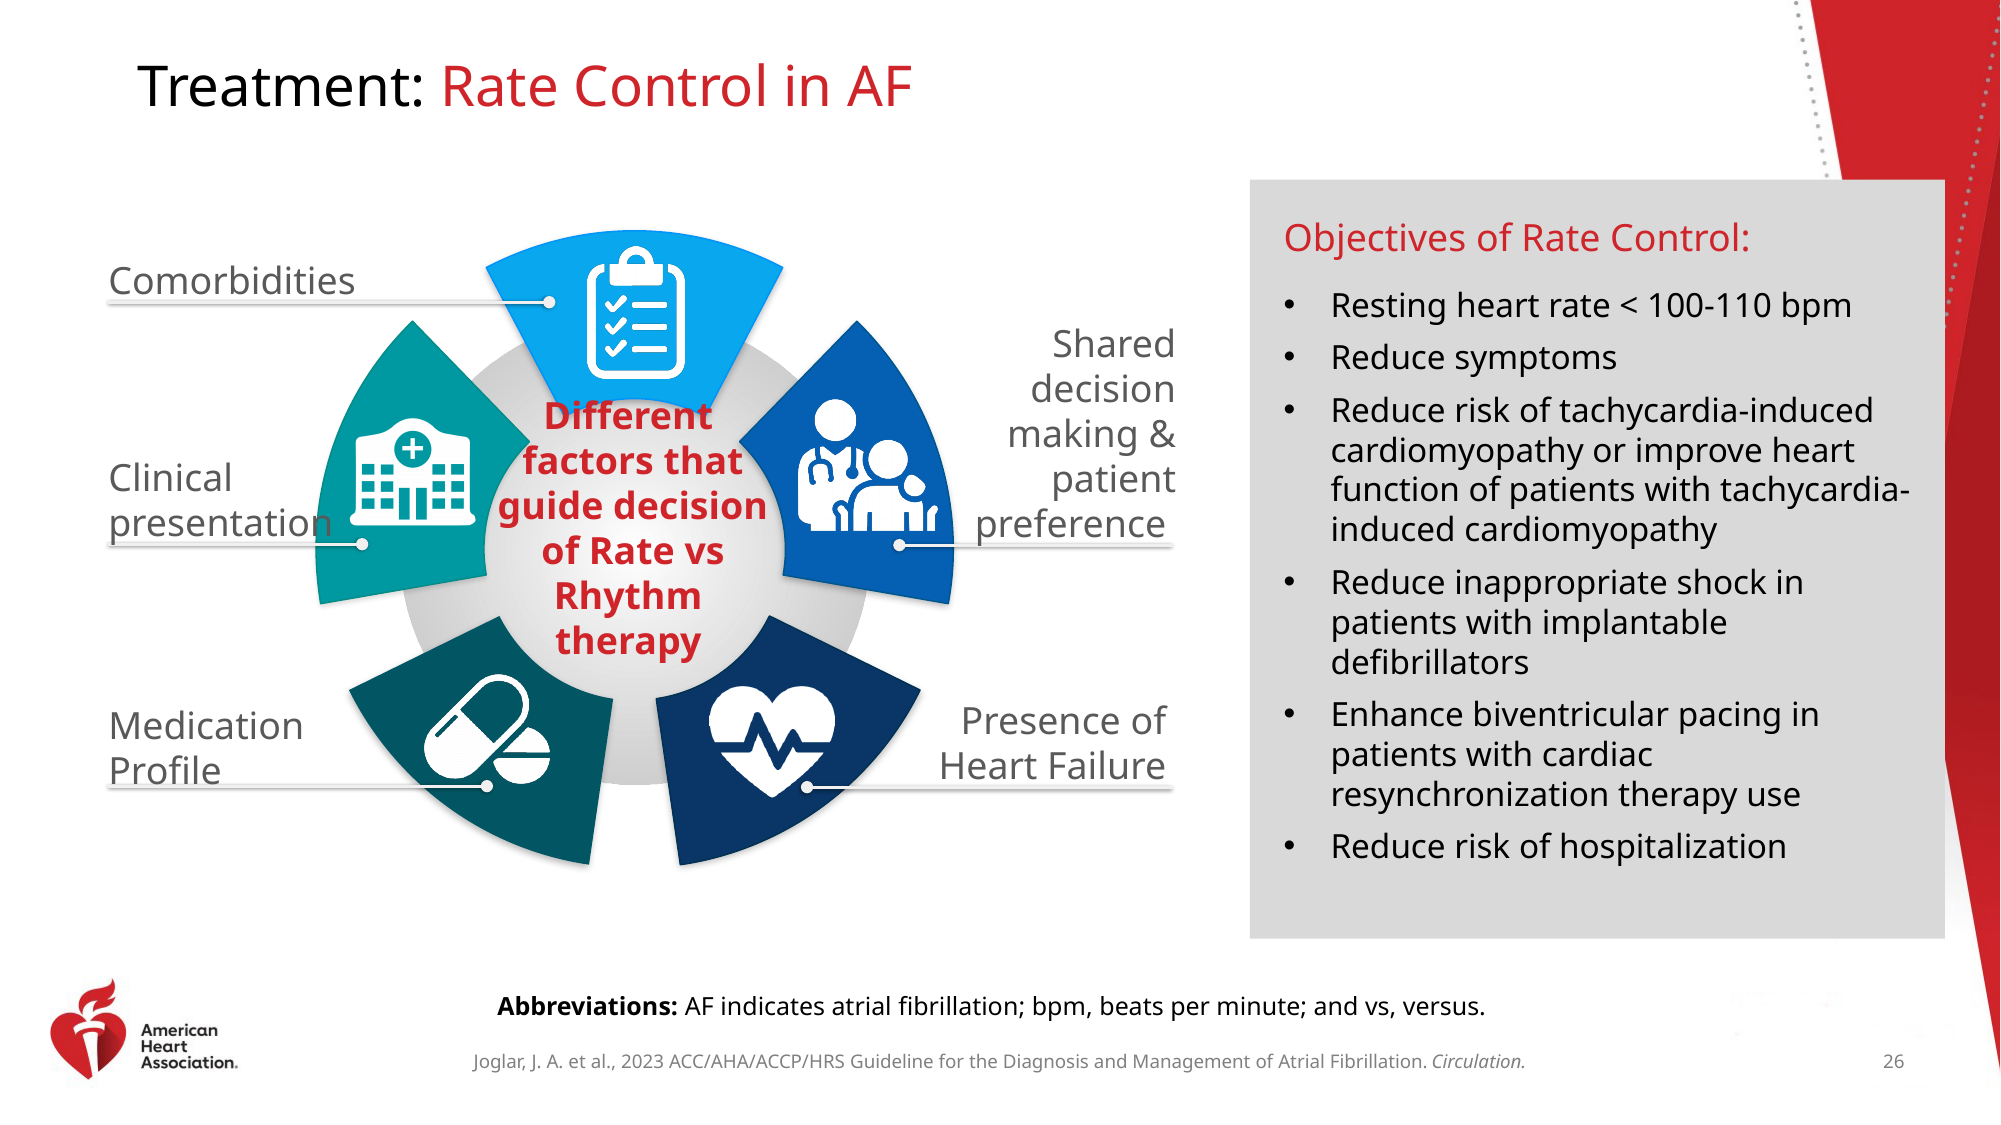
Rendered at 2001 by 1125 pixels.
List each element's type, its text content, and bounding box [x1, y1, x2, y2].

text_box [107, 230, 1174, 865]
text_box Objectives of Rate Control: Resting heart rate < 100-110 bpm Reduce symptoms Reduce risk of tachycardia-induced cardiomyopathy or improve heart function of patients with tachycardia-induced cardiomyopathy Reduce inappropriate shock in patients with implantable defibrillators Enhance biventricular pacing in patients with cardiac resynchronization therapy use Reduce risk of hospitalization [1269, 206, 1940, 873]
picture [15, 0, 2001, 1125]
list Abbreviations: AF indicates atrial fibrillation; bpm, beats per minute; and vs, versus. [299, 986, 1701, 1018]
title Treatment: Rate Control in AF [137, 59, 1394, 118]
text_box [1249, 179, 1946, 940]
slide_number 26 [1862, 1042, 1926, 1081]
